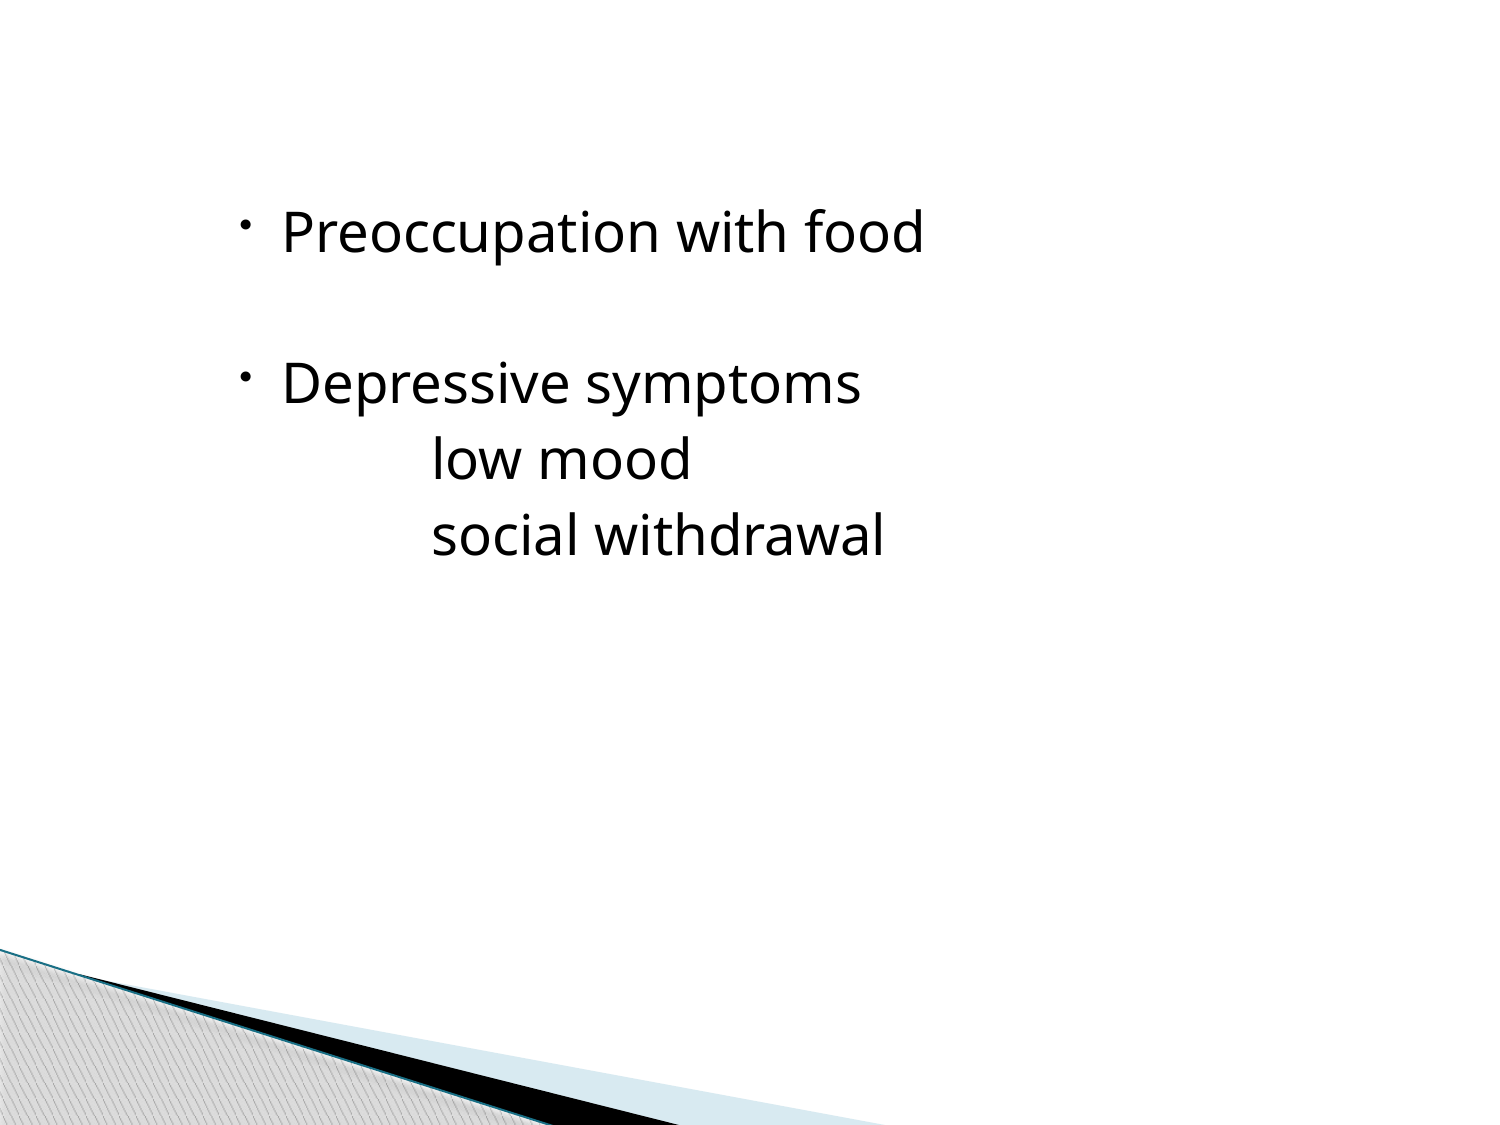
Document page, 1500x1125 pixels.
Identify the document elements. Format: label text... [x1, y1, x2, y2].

list Preoccupation with food Depressive symptoms low mood social withdrawal [206, 90, 1500, 1125]
